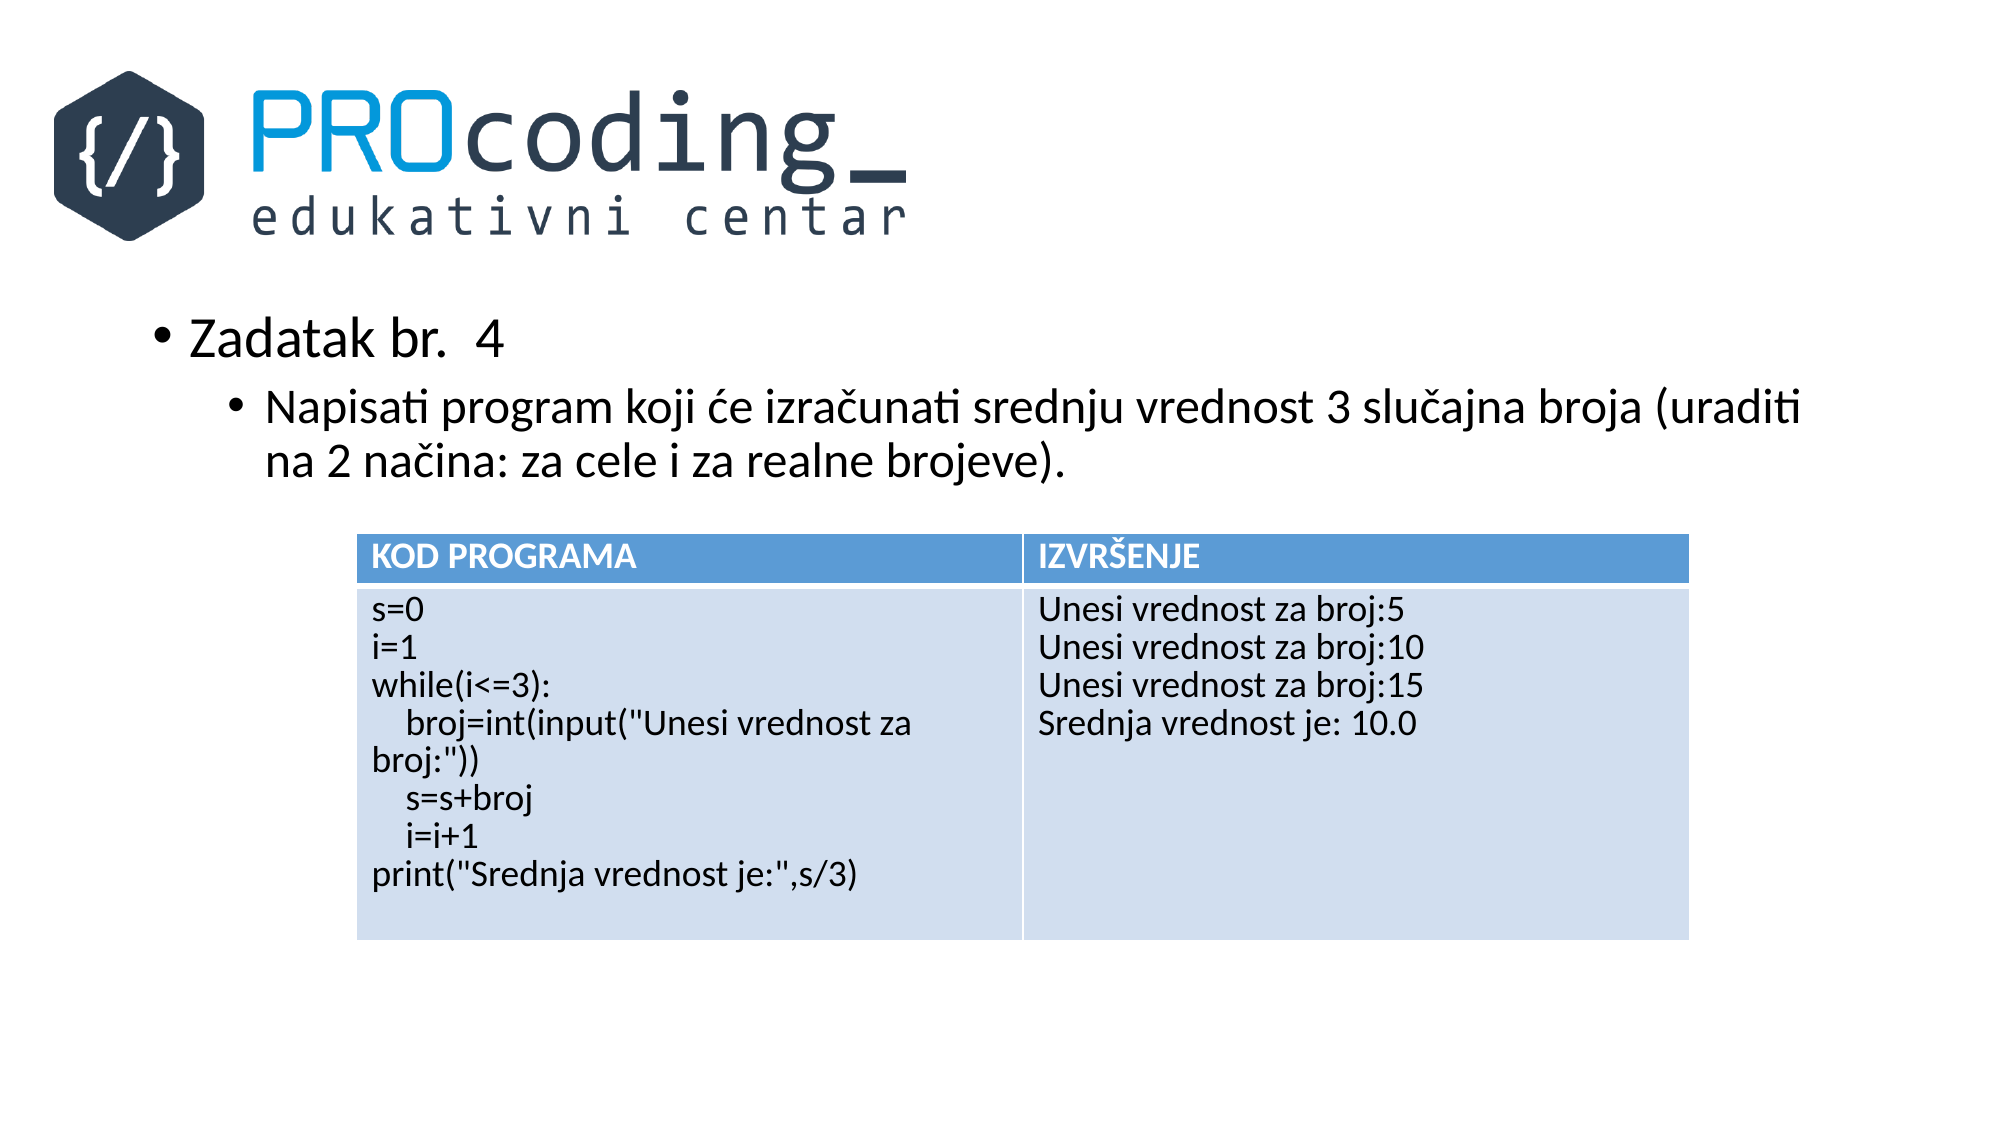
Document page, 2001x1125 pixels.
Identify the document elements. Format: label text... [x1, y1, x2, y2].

table_cell s=0 i=1 while(i<=3): broj=int(input("Unesi vrednost za broj:")) s=s+broj i=i+1 print("Srednja vrednost je:",s/3) [357, 589, 1022, 940]
picture [54, 71, 906, 241]
list Zadatak br. 4 Napisati program koji će izračunati srednju vrednost 3 slučajna broja (uraditi na 2 načina: za cele i za realne brojeve). [137, 299, 1863, 1014]
table_header KOD PROGRAMA [357, 534, 1022, 583]
table_header IZVRŠENJE [1024, 534, 1689, 583]
table_cell Unesi vrednost za broj:5 Unesi vrednost za broj:10 Unesi vrednost za broj:15 Srednja vrednost je: 10.0 [1024, 589, 1689, 940]
